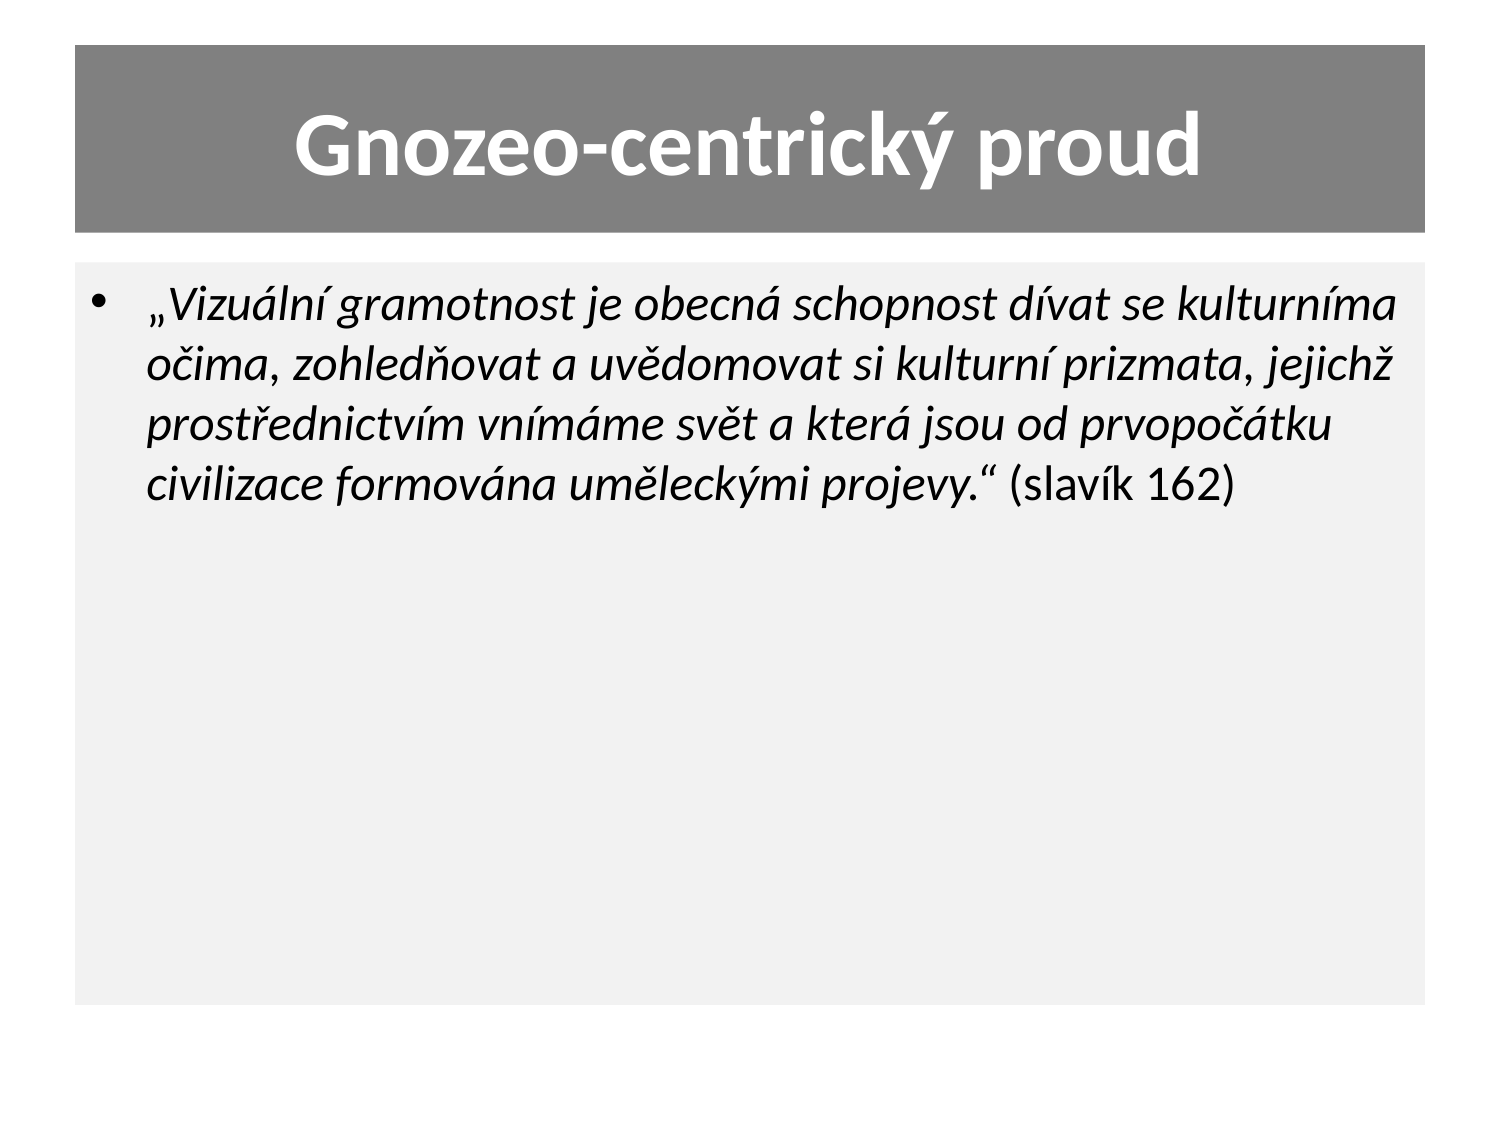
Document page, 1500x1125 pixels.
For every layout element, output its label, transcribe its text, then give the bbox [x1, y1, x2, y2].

list „Vizuální gramotnost je obecná schopnost dívat se kulturníma očima, zohledňovat a uvědomovat si kulturní prizmata, jejichž prostřednictvím vnímáme svět a která jsou od prvopočátku civilizace formována uměleckými projevy.“ (slavík 162) [75, 262, 1425, 1005]
title Gnozeo-centrický proud [75, 45, 1425, 233]
